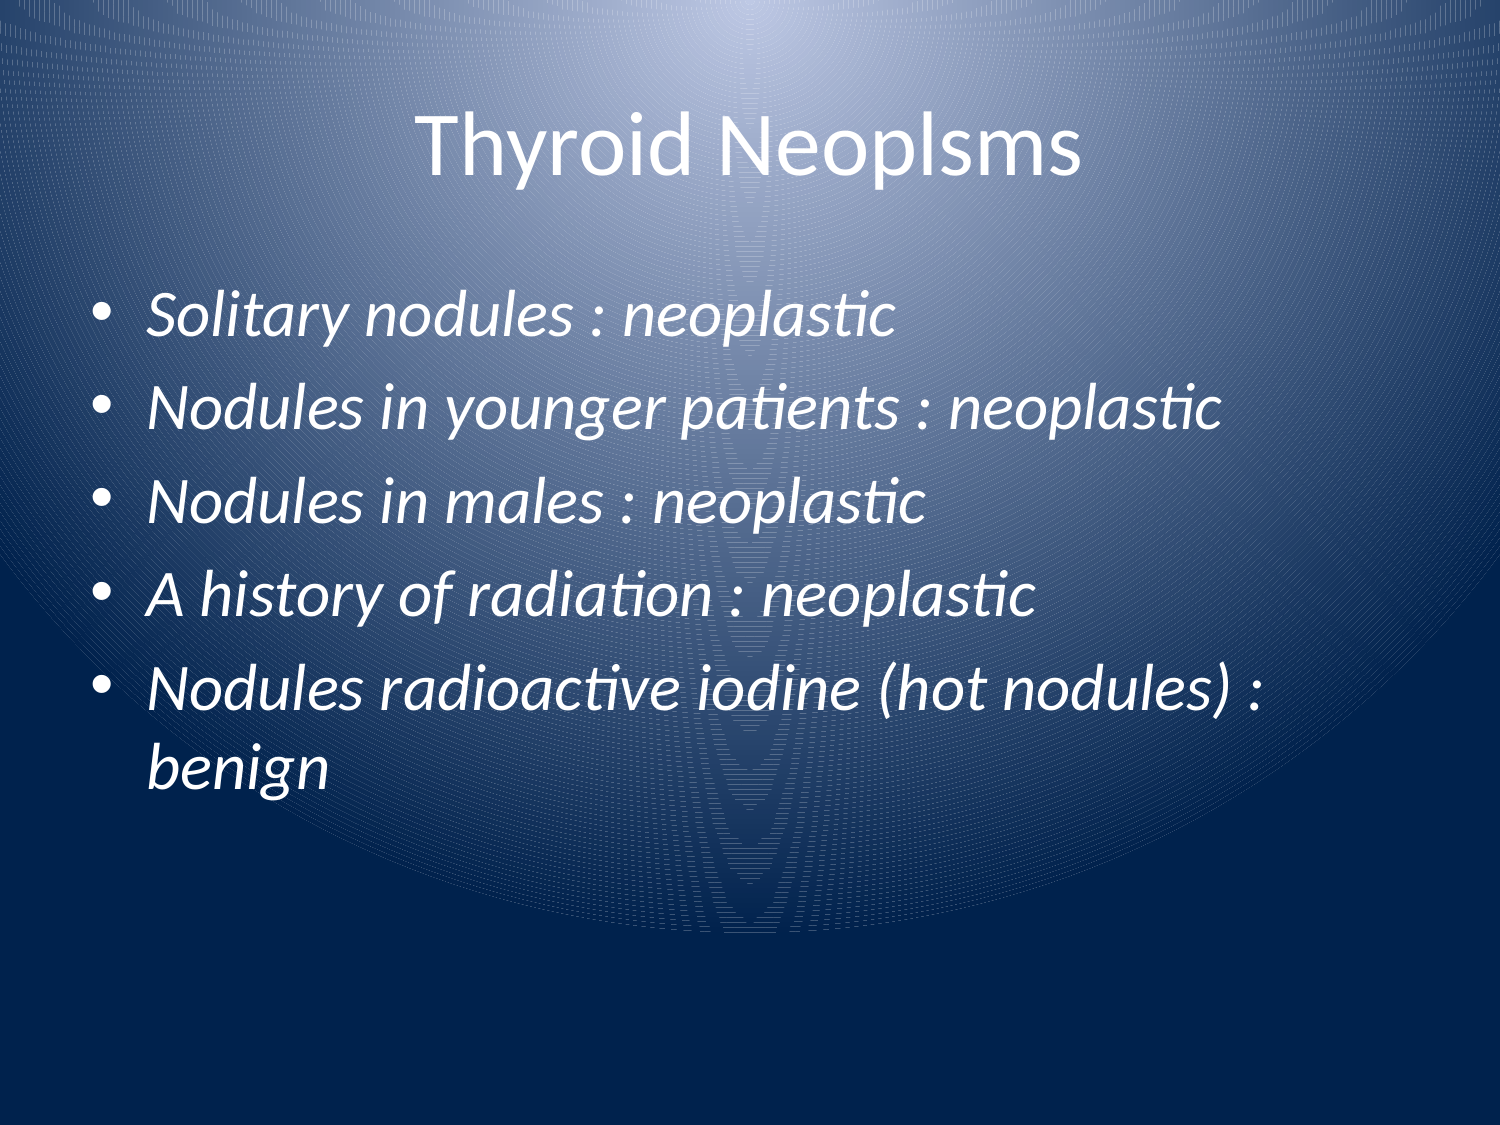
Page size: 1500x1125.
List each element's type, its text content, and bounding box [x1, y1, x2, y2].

title Thyroid Neoplsms [75, 45, 1425, 233]
list Solitary nodules : neoplastic Nodules in younger patients : neoplastic Nodules in males : neoplastic A history of radiation : neoplastic Nodules radioactive iodine (hot nodules) : benign [75, 262, 1425, 1005]
